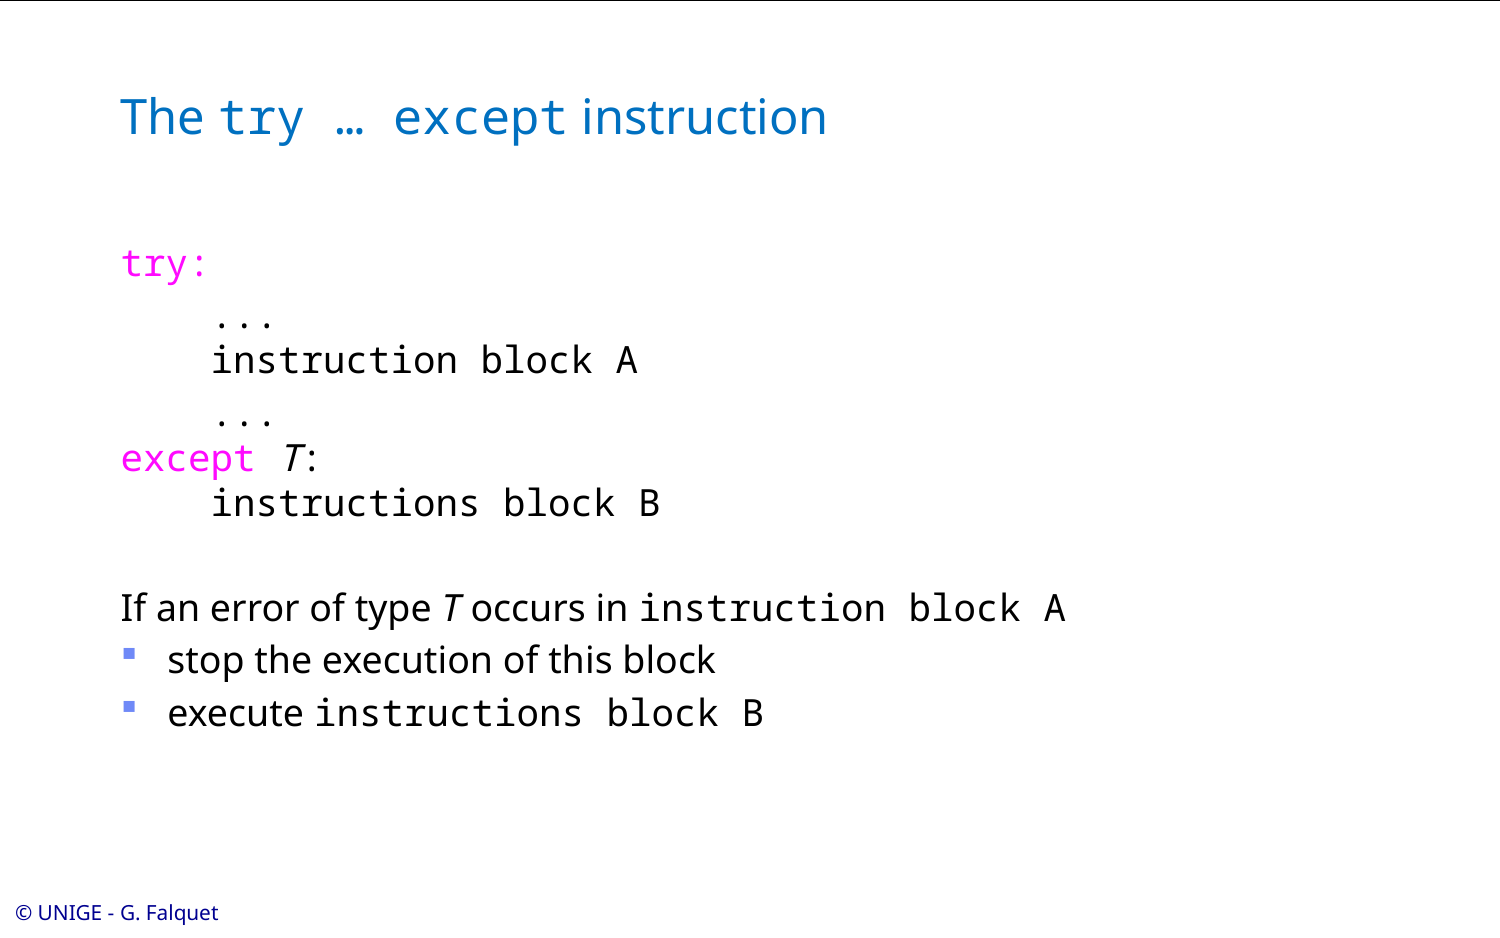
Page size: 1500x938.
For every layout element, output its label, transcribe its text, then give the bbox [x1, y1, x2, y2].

slide_number © UNIGE - G. Falquet [0, 892, 488, 933]
title The try … except instruction [105, 73, 1335, 152]
list try: ... instruction block A ... except T: instructions block B If an error of type T occurs in instruction block A stop the execution of this block execute instructions block B [105, 231, 1306, 820]
